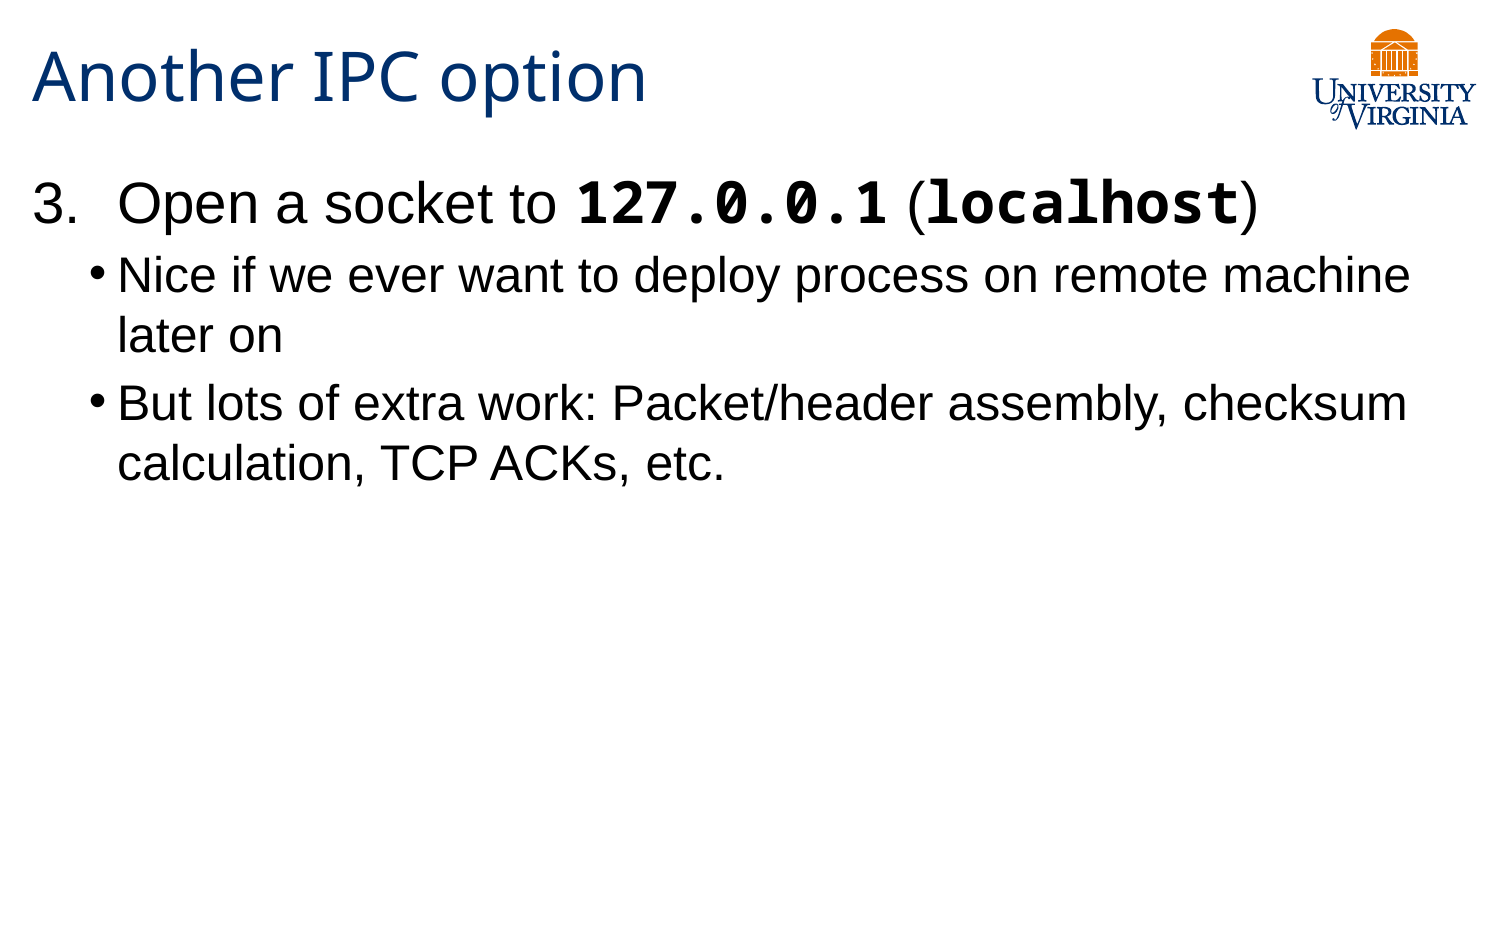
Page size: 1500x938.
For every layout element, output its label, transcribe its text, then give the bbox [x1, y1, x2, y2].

title Another IPC option [17, 14, 1297, 145]
list Open a socket to 127.0.0.1 (localhost) Nice if we ever want to deploy process on remote machine later on But lots of extra work: Packet/header assembly, checksum calculation, TCP ACKs, etc. [17, 157, 1483, 845]
